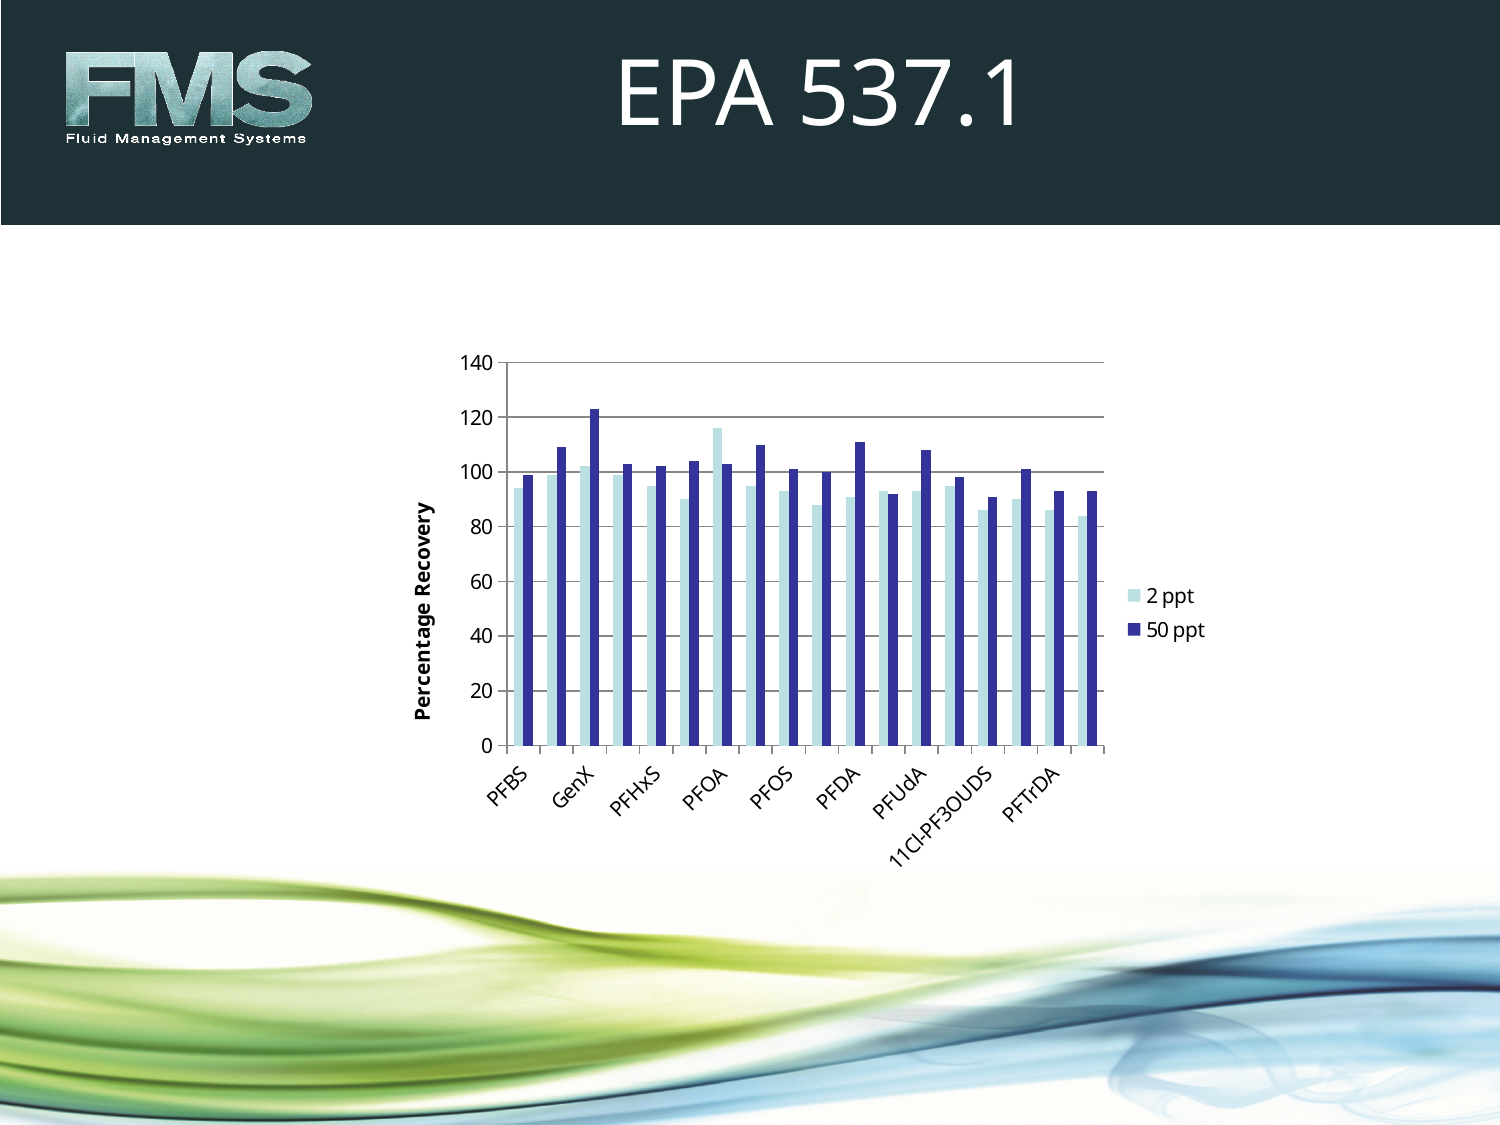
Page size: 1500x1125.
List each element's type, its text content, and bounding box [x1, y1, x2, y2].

picture [62, 49, 147, 146]
picture [0, 870, 1500, 1125]
title EPA 537.1 [147, 49, 1499, 238]
chart [374, 337, 1226, 888]
